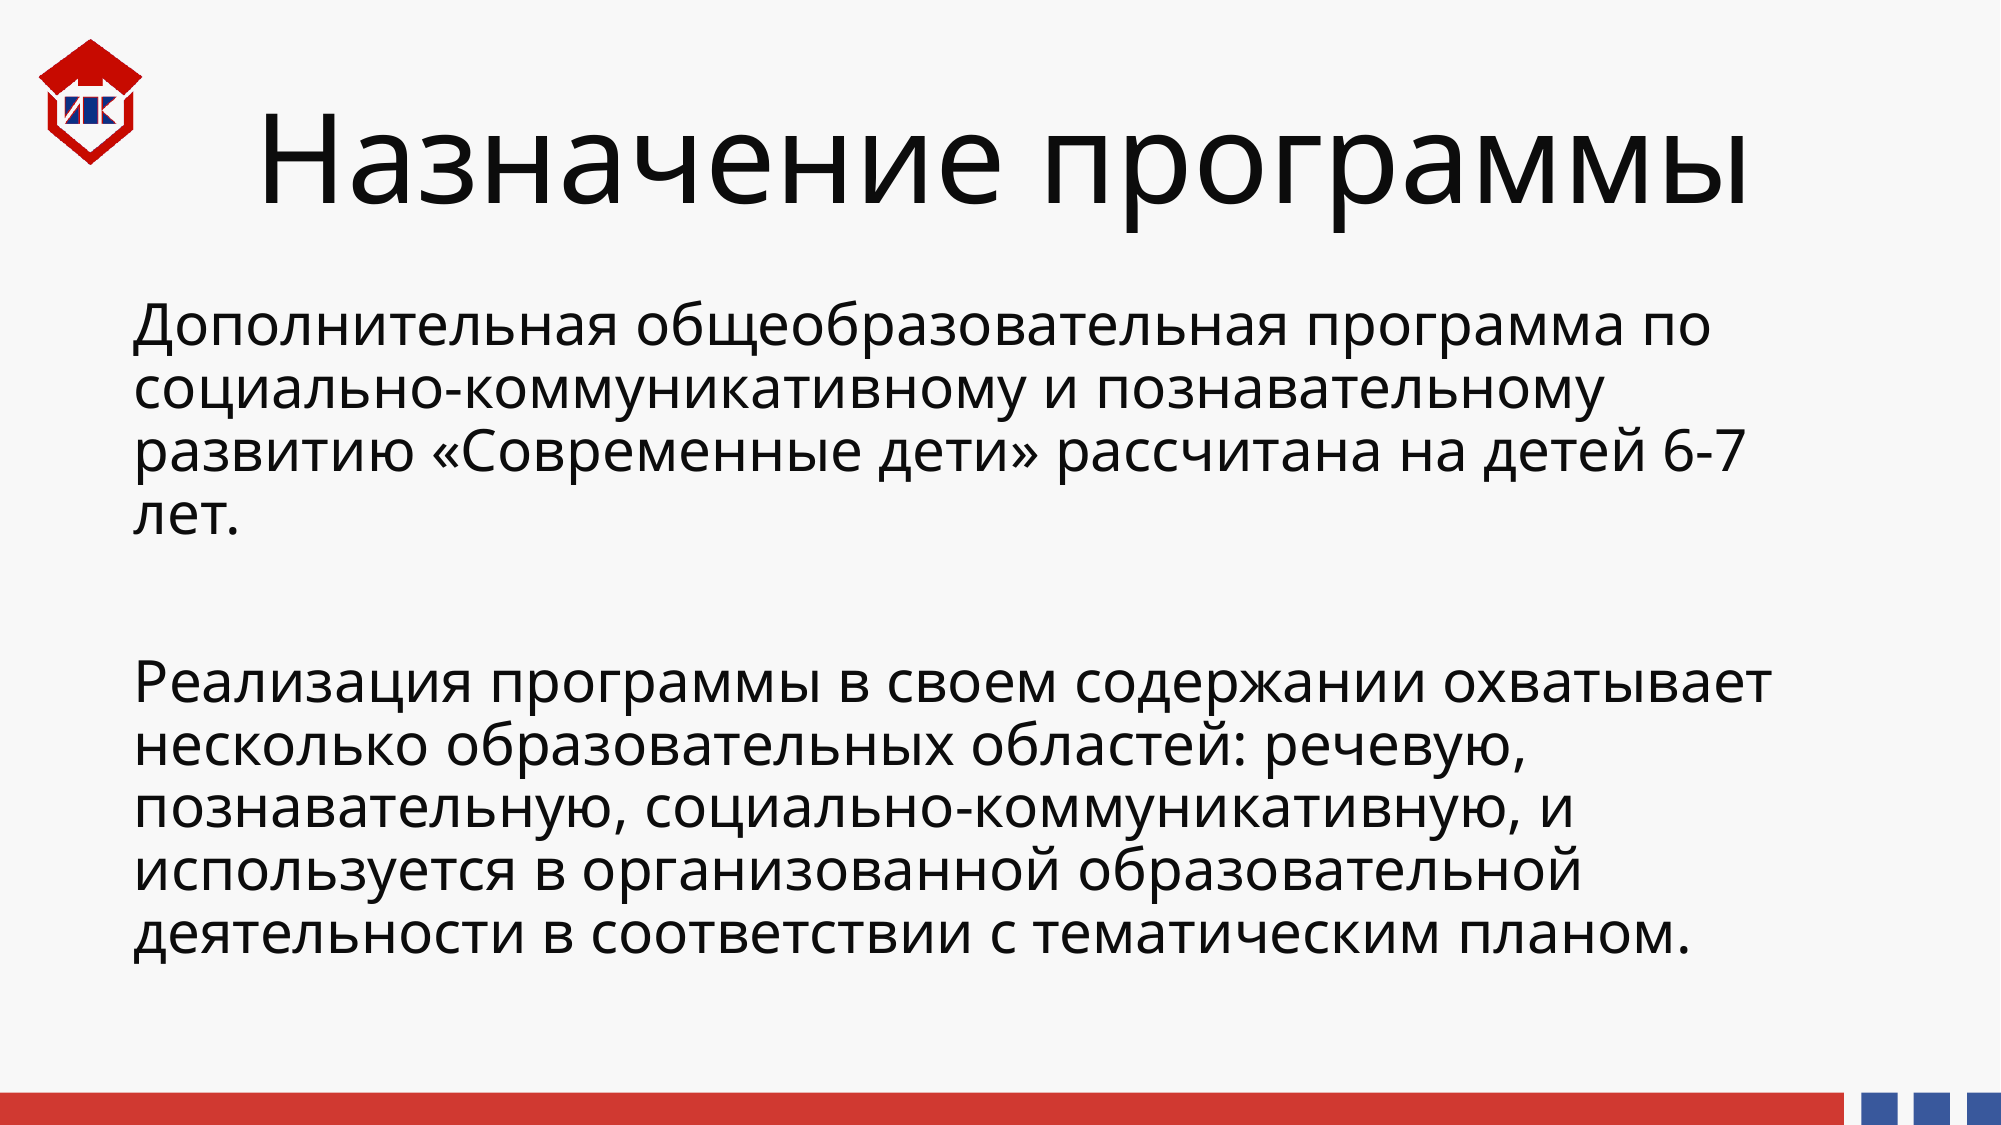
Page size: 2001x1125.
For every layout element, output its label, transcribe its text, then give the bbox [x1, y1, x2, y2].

list Дополнительная общеобразовательная программа по социально-коммуникативному и познавательному развитию «Современные дети» рассчитана на детей 6-7 лет. Реализация программы в своем содержании охватывает несколько образовательных областей: речевую, познавательную, социально-коммуникативную, и используется в организованной образовательной деятельности в соответствии с тематическим планом. [118, 287, 1845, 988]
picture [19, 9, 152, 180]
title Назначение программы [239, 54, 1965, 239]
